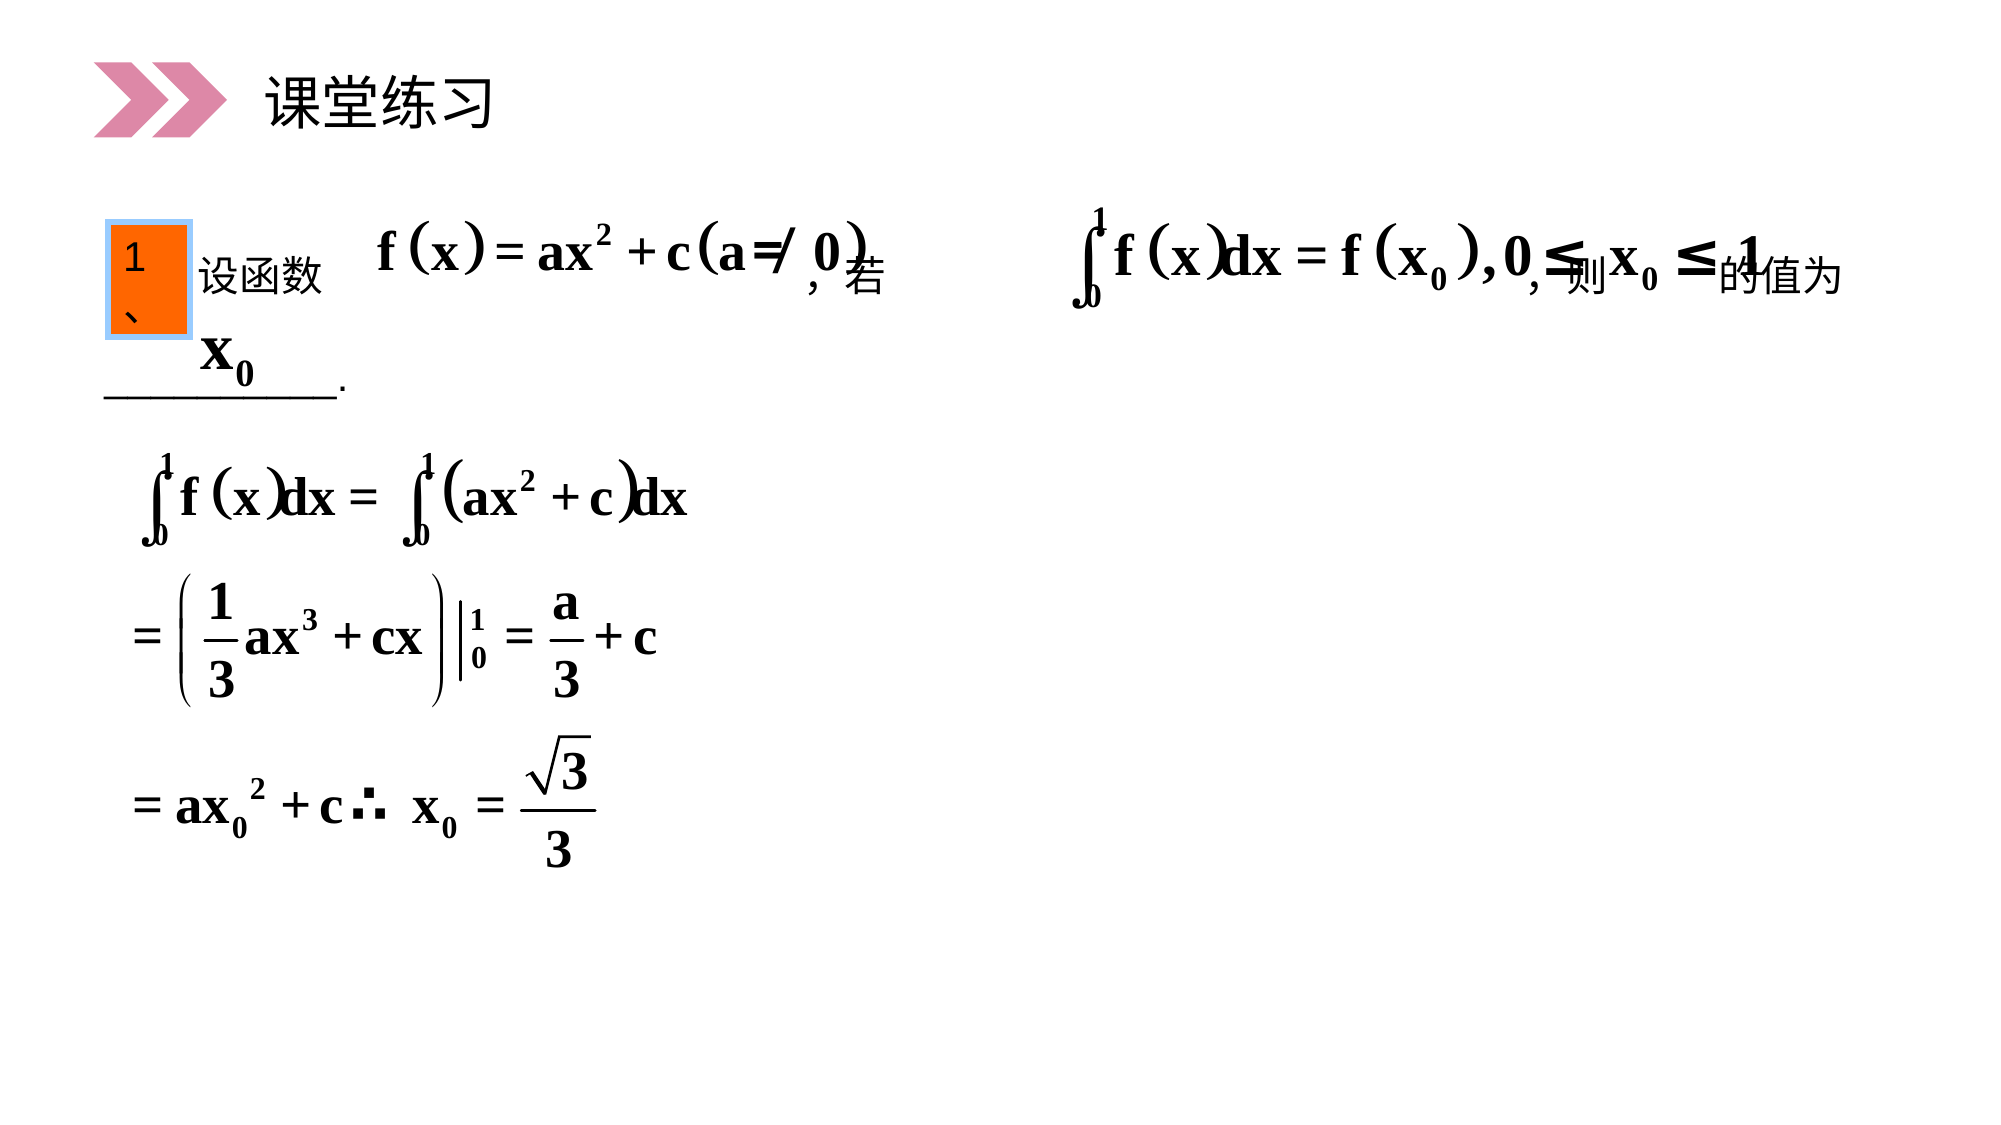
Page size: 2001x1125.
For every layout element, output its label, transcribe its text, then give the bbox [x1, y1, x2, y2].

text_box 设函数 ，若 ，则 的值为__________. [89, 191, 1892, 407]
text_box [370, 209, 874, 303]
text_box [189, 302, 268, 403]
text_box 1、 [108, 222, 190, 338]
text_box 课堂练习 [248, 66, 1088, 137]
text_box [123, 439, 701, 879]
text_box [1053, 191, 1775, 320]
